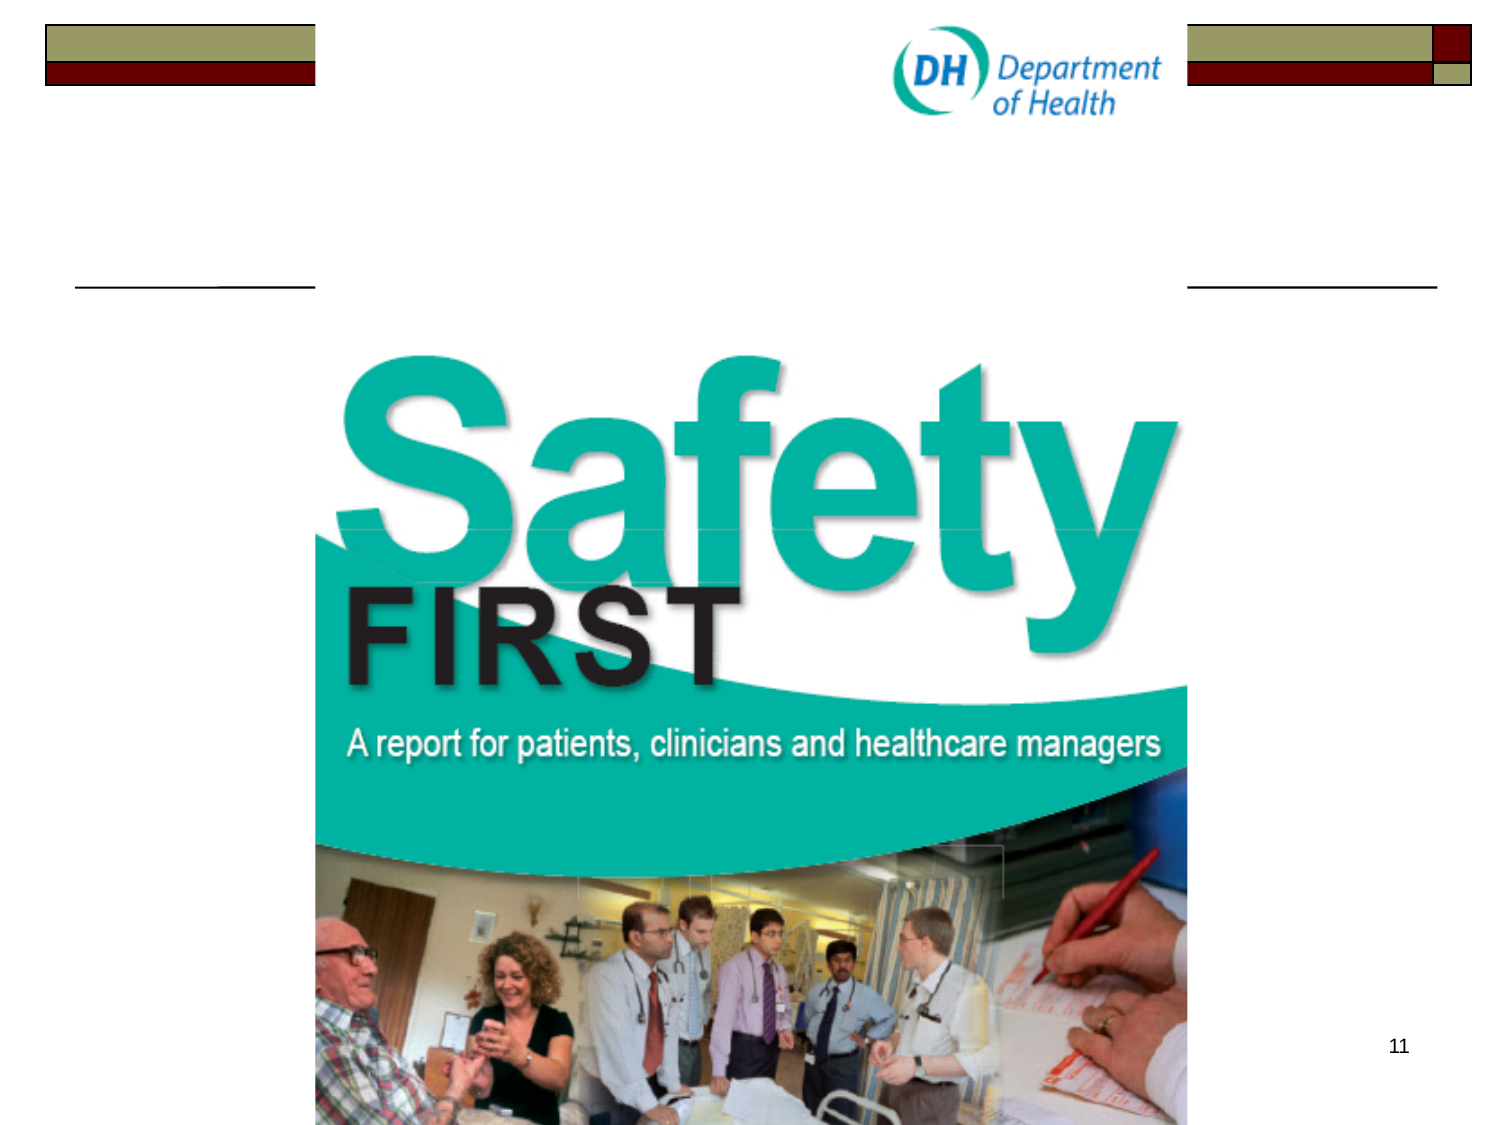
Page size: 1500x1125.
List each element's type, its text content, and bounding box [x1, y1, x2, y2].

slide_number 11 [1191, 1024, 1426, 1101]
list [315, 0, 1188, 1125]
